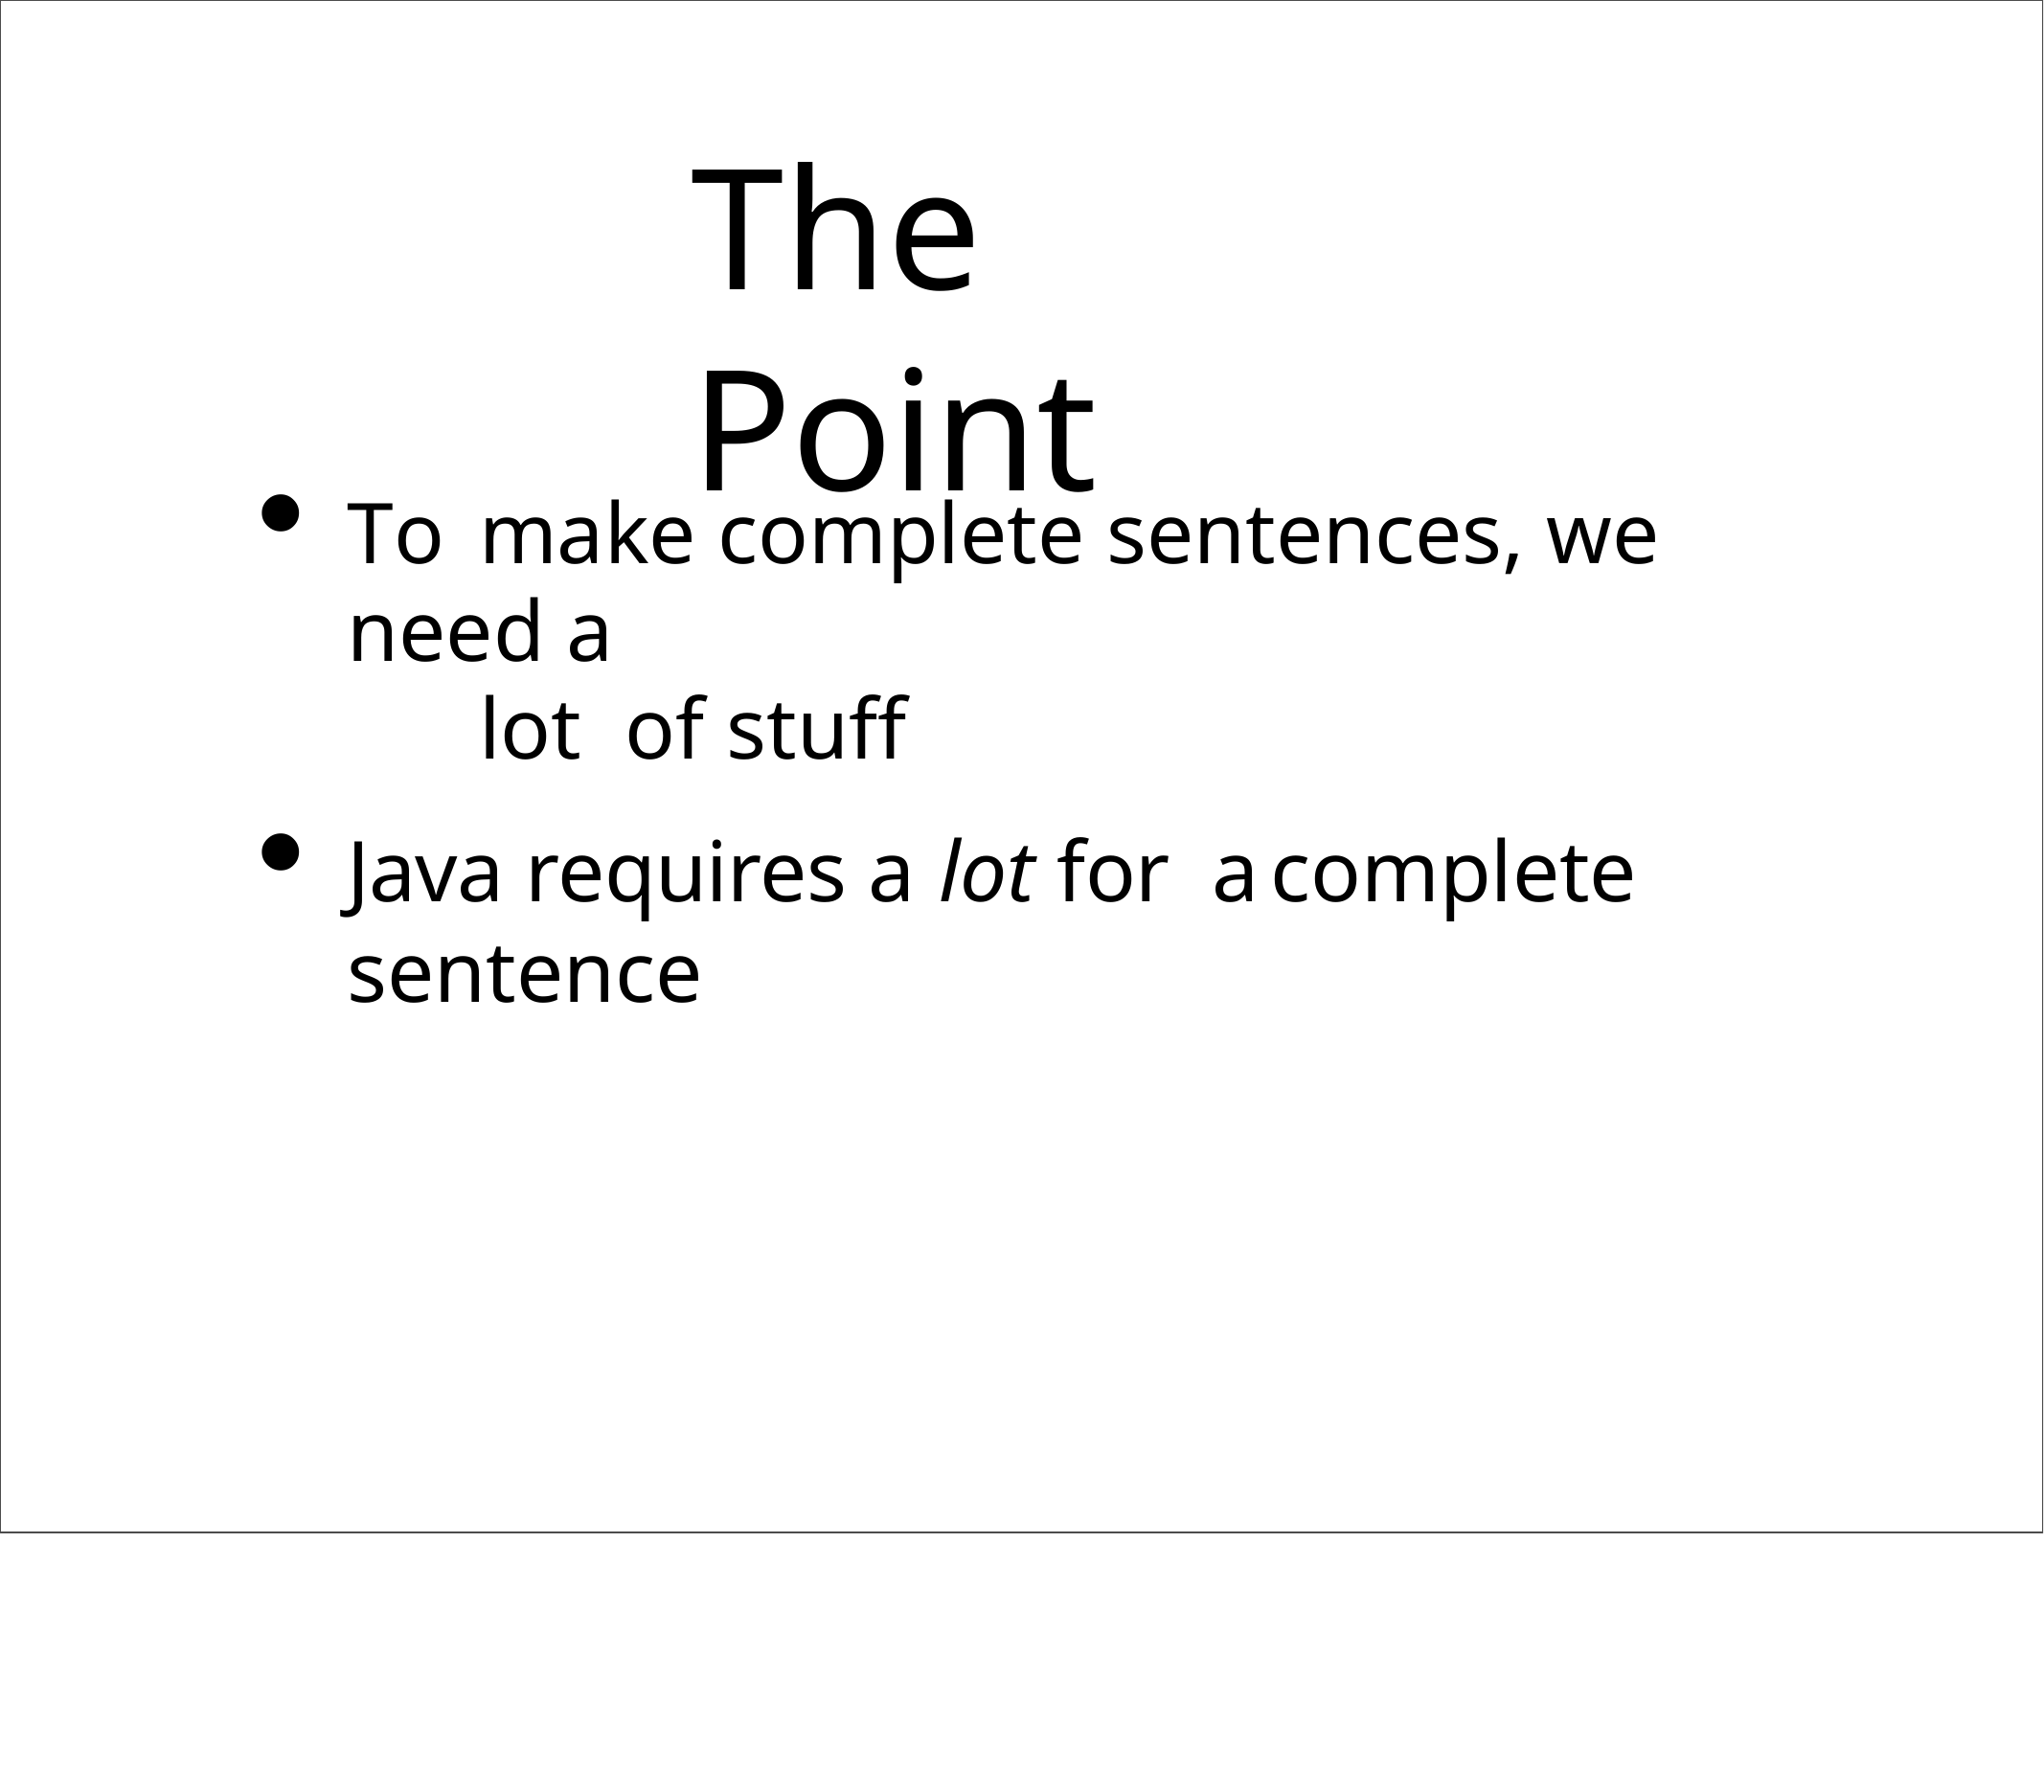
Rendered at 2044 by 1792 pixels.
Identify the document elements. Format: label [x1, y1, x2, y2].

text_box [0, 0, 2044, 1532]
